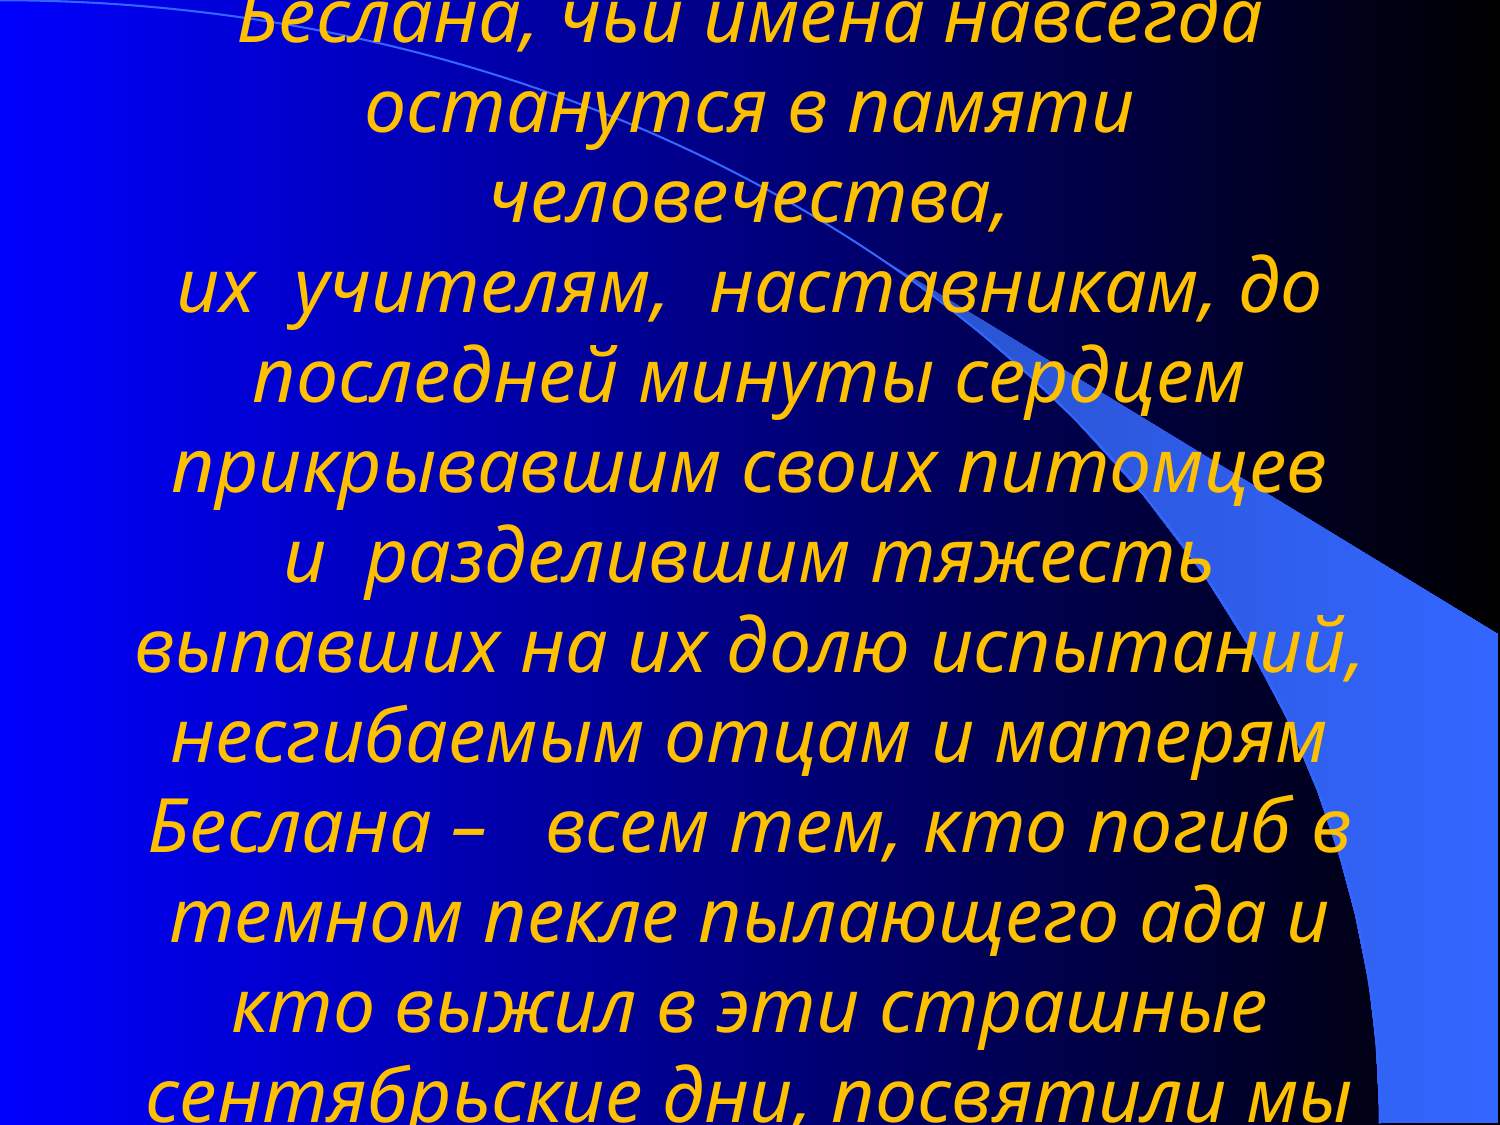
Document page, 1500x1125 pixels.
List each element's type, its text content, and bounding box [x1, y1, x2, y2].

title Маленьким жителям Беслана, чьи имена навсегда останутся в памяти человечества, их учителям, наставникам, до последней минуты сердцем прикрывавшим своих питомцев и разделившим тяжесть выпавших на их долю испытаний, несгибаемым отцам и матерям Беслана – всем тем, кто погиб в темном пекле пылающего ада и кто выжил в эти страшные сентябрьские дни, посвятили мы наш классный час… [112, 99, 1388, 1095]
